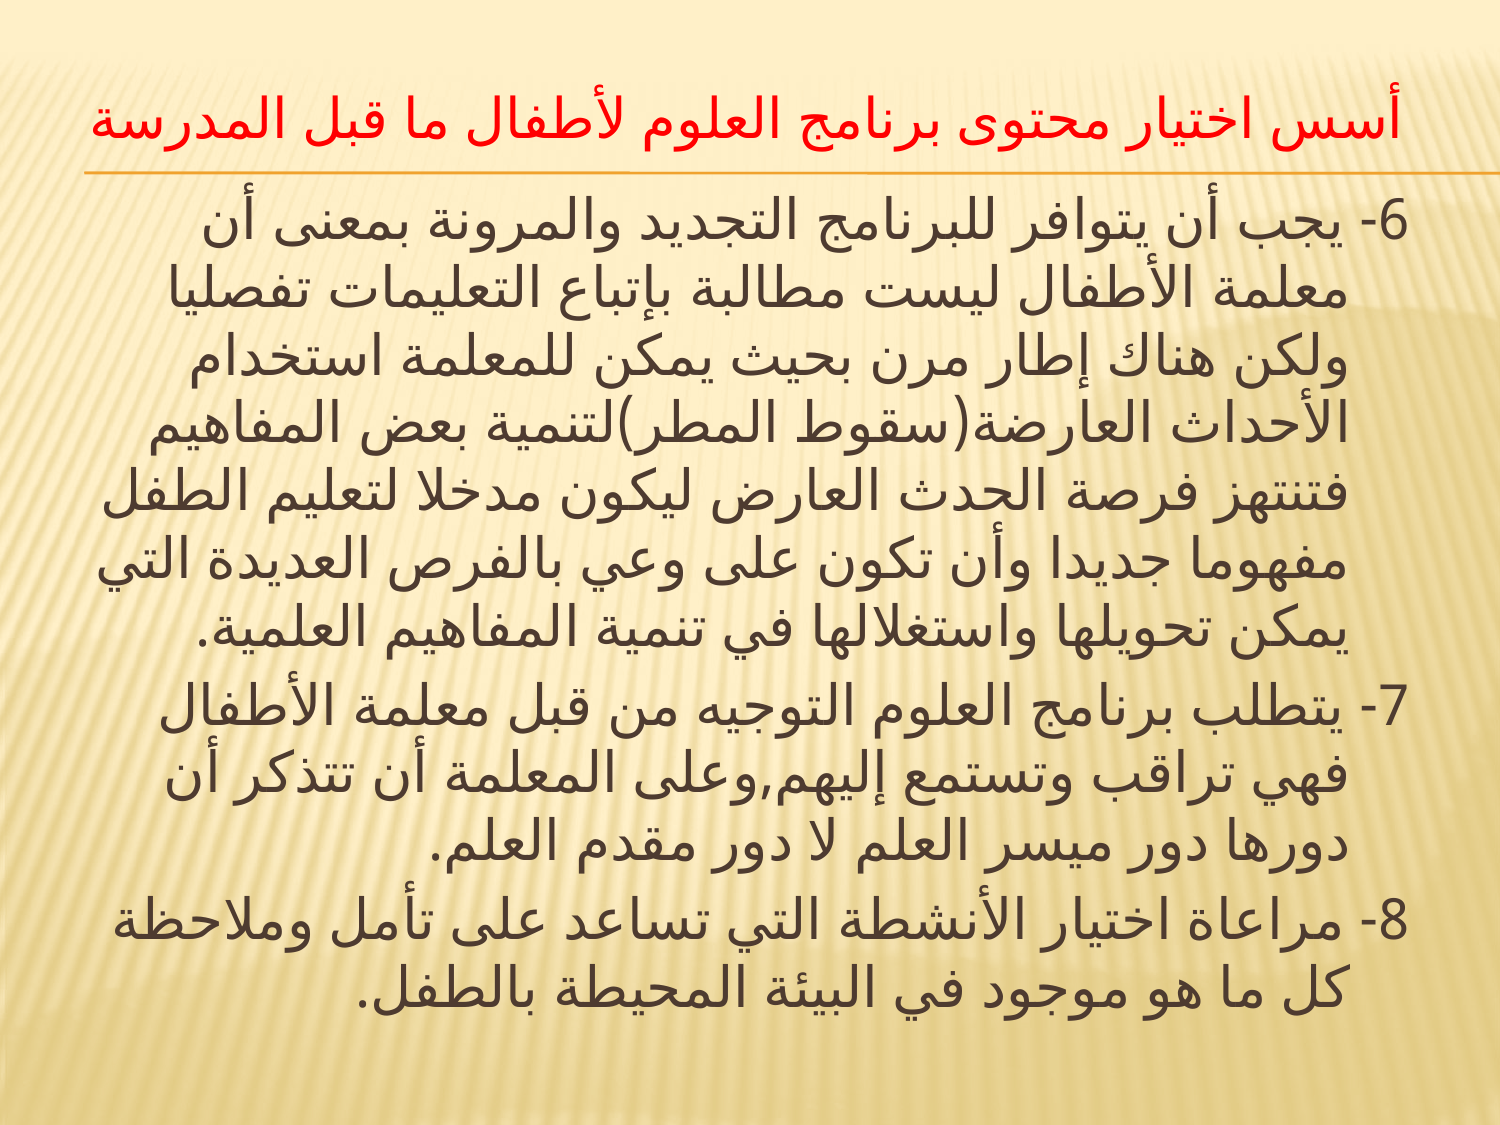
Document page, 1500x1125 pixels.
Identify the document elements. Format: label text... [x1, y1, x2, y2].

title أسس اختيار محتوى برنامج العلوم لأطفال ما قبل المدرسة [75, 45, 1425, 175]
list 6- يجب أن يتوافر للبرنامج التجديد والمرونة بمعنى أن معلمة الأطفال ليست مطالبة بإتباع التعليمات تفصليا ولكن هناك إطار مرن بحيث يمكن للمعلمة استخدام الأحداث العارضة(سقوط المطر)لتنمية بعض المفاهيم فتنتهز فرصة الحدث العارض ليكون مدخلا لتعليم الطفل مفهوما جديدا وأن تكون على وعي بالفرص العديدة التي يمكن تحويلها واستغلالها في تنمية المفاهيم العلمية. 7- يتطلب برنامج العلوم التوجيه من قبل معلمة الأطفال فهي تراقب وتستمع إليهم,وعلى المعلمة أن تتذكر أن دورها دور ميسر العلم لا دور مقدم العلم. 8- مراعاة اختيار الأنشطة التي تساعد على تأمل وملاحظة كل ما هو موجود في البيئة المحيطة بالطفل. [75, 175, 1425, 1043]
